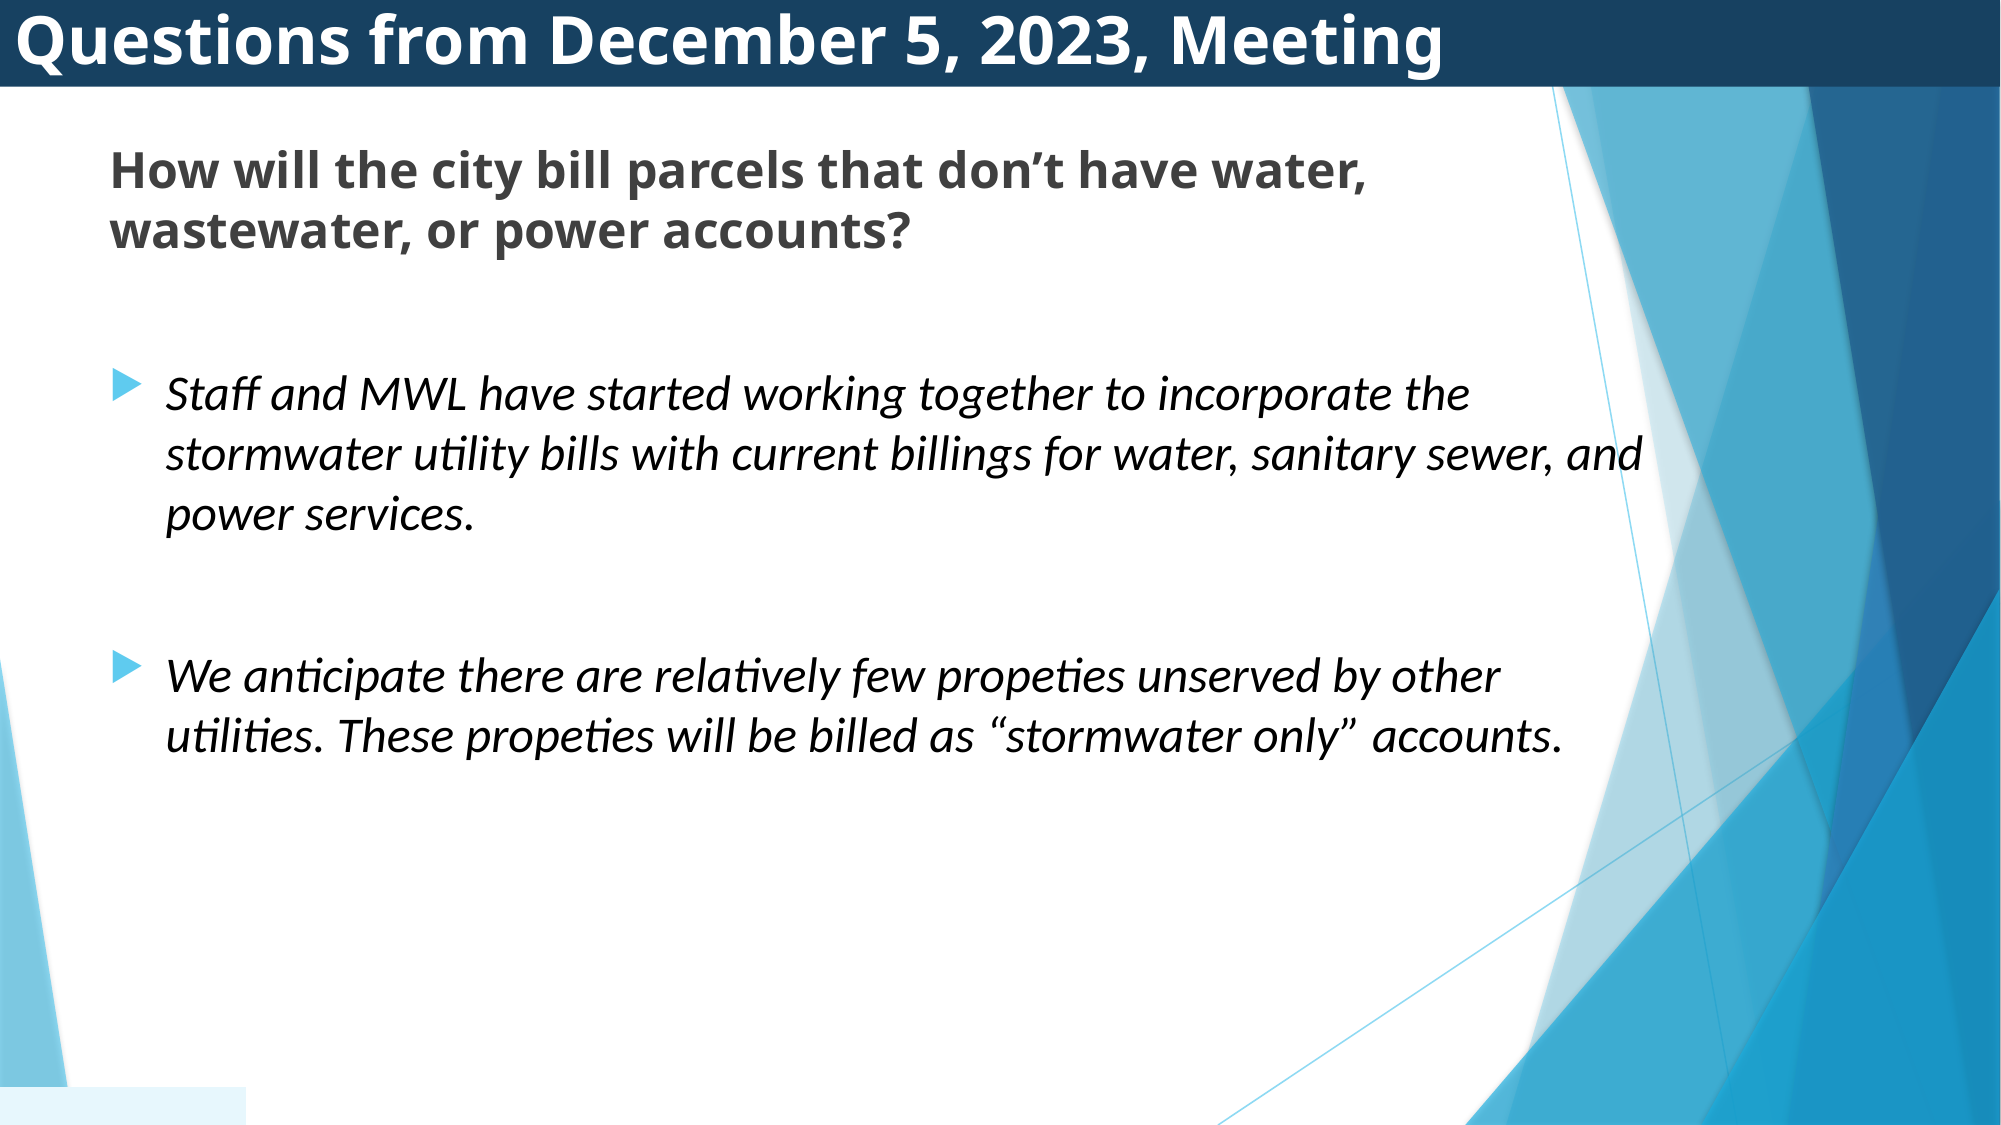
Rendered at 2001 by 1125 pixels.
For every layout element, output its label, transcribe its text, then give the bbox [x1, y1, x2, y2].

list How will the city bill parcels that don’t have water, wastewater, or power accounts? Staff and MWL have started working together to incorporate the stormwater utility bills with current billings for water, sanitary sewer, and power services. We anticipate there are relatively few propeties unserved by other utilities. These propeties will be billed as “stormwater only” accounts. [94, 131, 1675, 1084]
text_box Questions from December 5, 2023, Meeting [0, 0, 2000, 87]
